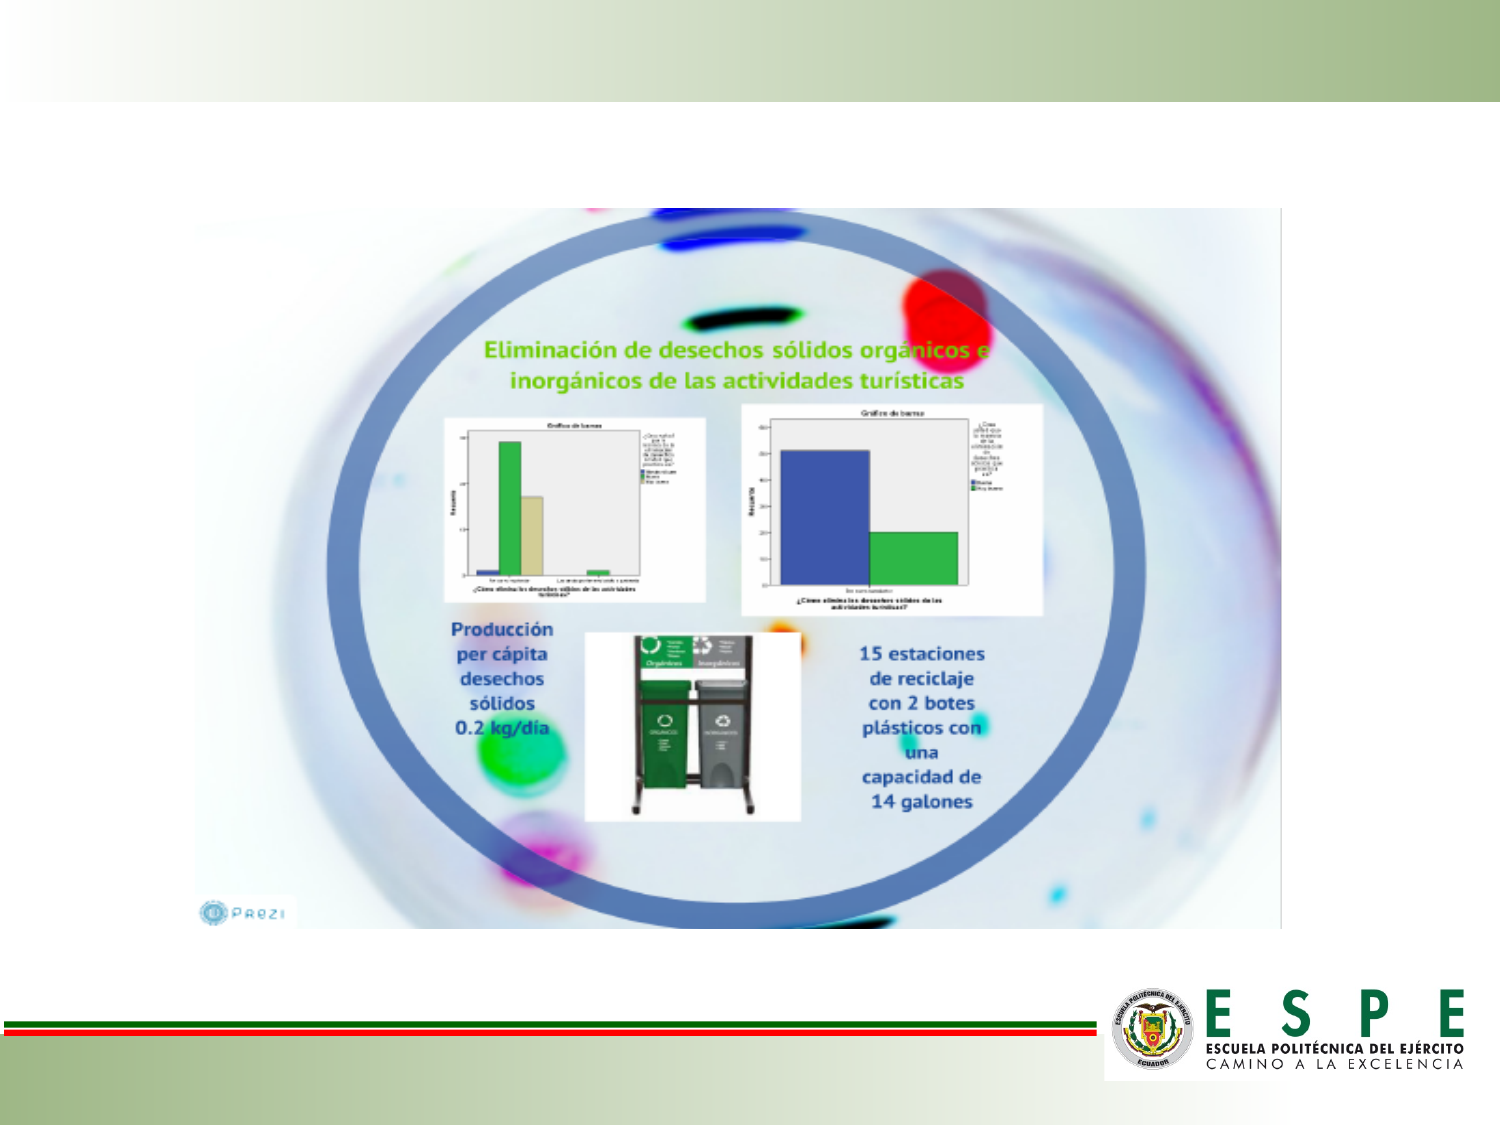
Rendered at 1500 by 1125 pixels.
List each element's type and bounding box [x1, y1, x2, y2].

picture [1104, 976, 1483, 1081]
picture [194, 207, 1282, 929]
